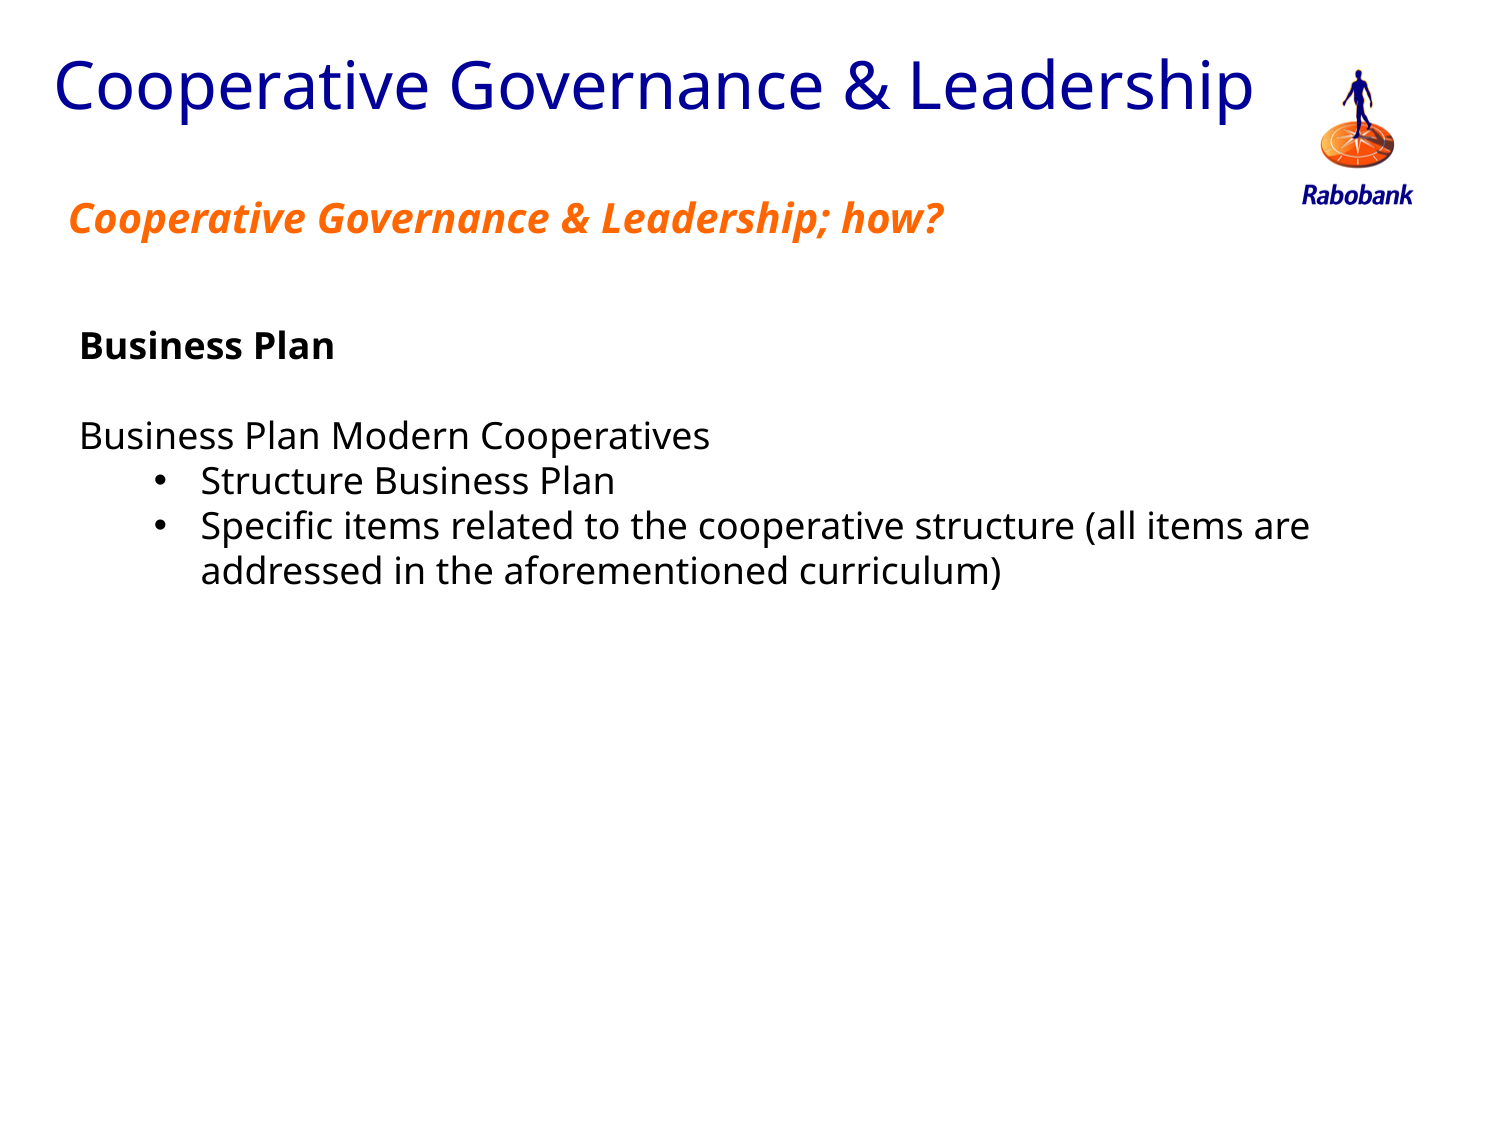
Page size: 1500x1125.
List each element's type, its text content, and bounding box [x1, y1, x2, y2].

text_box Business Plan Business Plan Modern Cooperatives Structure Business Plan Specific items related to the cooperative structure (all items are addressed in the aforementioned curriculum) [64, 314, 1471, 645]
text_box Cooperative Governance & Leadership [53, 19, 1296, 123]
text_box Cooperative Governance & Leadership; how? [53, 184, 1453, 250]
picture [1302, 69, 1414, 184]
